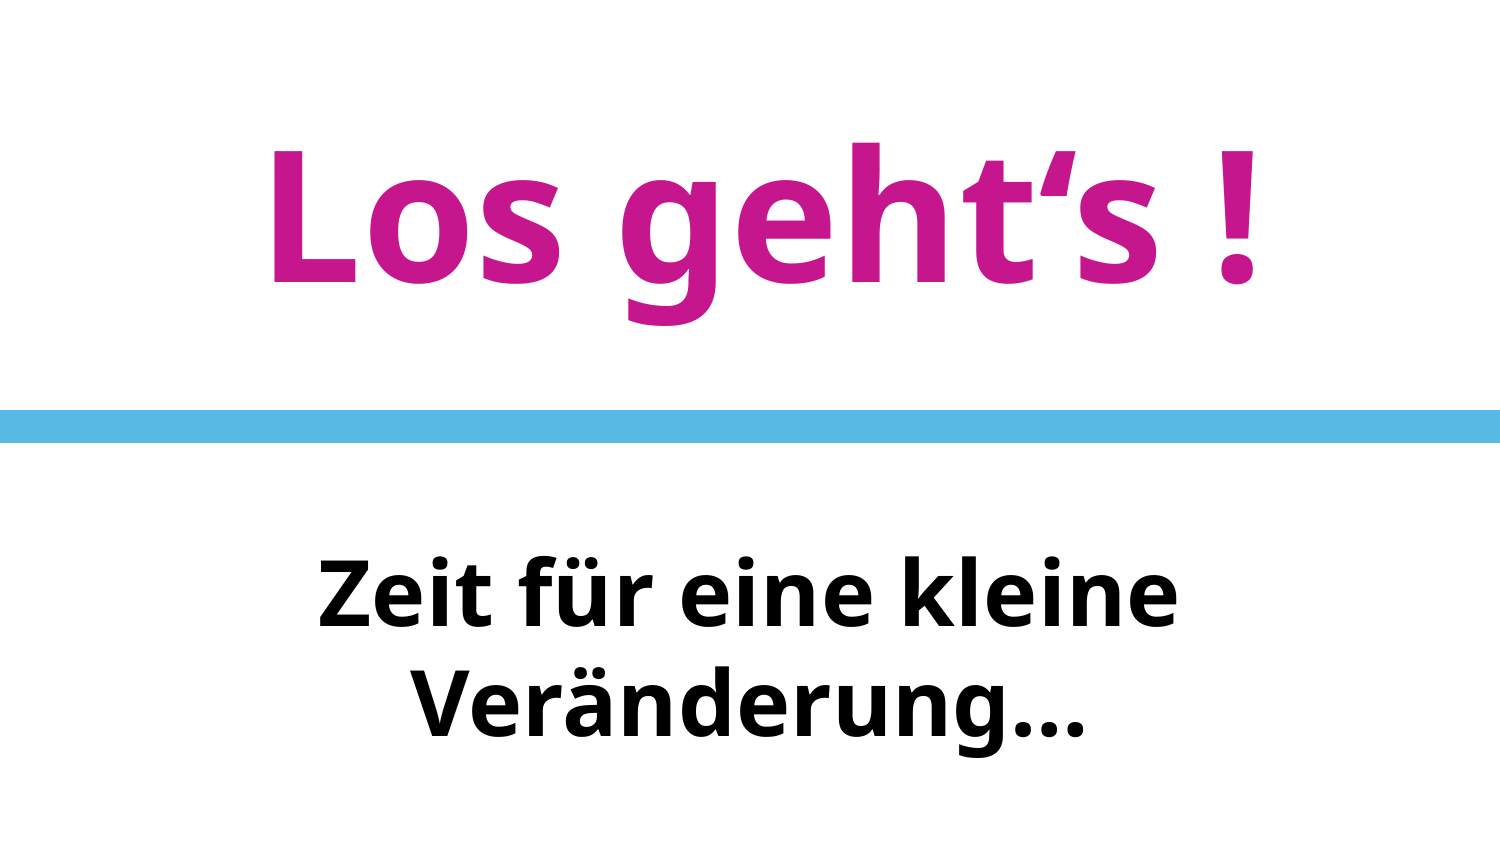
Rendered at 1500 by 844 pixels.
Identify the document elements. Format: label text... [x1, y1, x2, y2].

text_box Los geht‘s ! [123, 32, 1399, 387]
picture [0, 410, 1500, 443]
text_box Zeit für eine kleine Veränderung… [29, 527, 1471, 762]
text_box [0, 443, 1500, 844]
